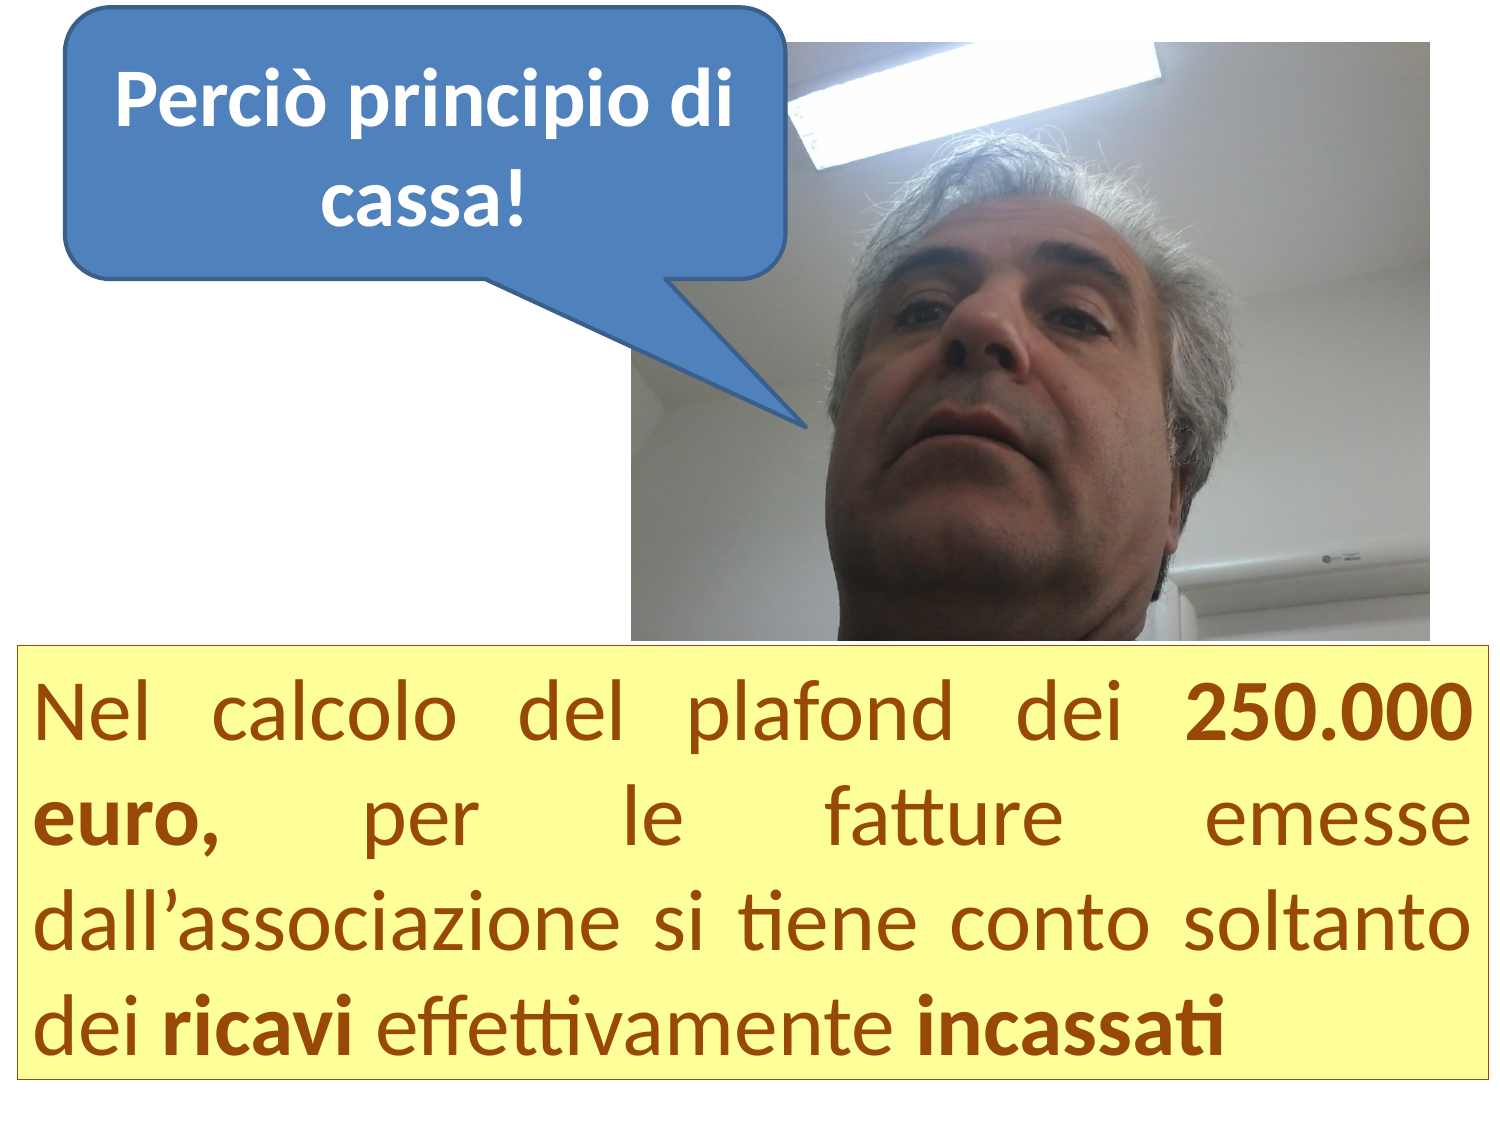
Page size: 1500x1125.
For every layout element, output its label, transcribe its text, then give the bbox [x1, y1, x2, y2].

text_box Perciò principio di cassa! [62, 5, 787, 347]
picture [631, 42, 1430, 641]
title Principio di cassa [53, 42, 63, 126]
text_box Nel calcolo del plafond dei 250.000 euro, per le fatture emesse dall’associazione si tiene conto soltanto dei ricavi effettivamente incassati [17, 645, 1489, 1080]
